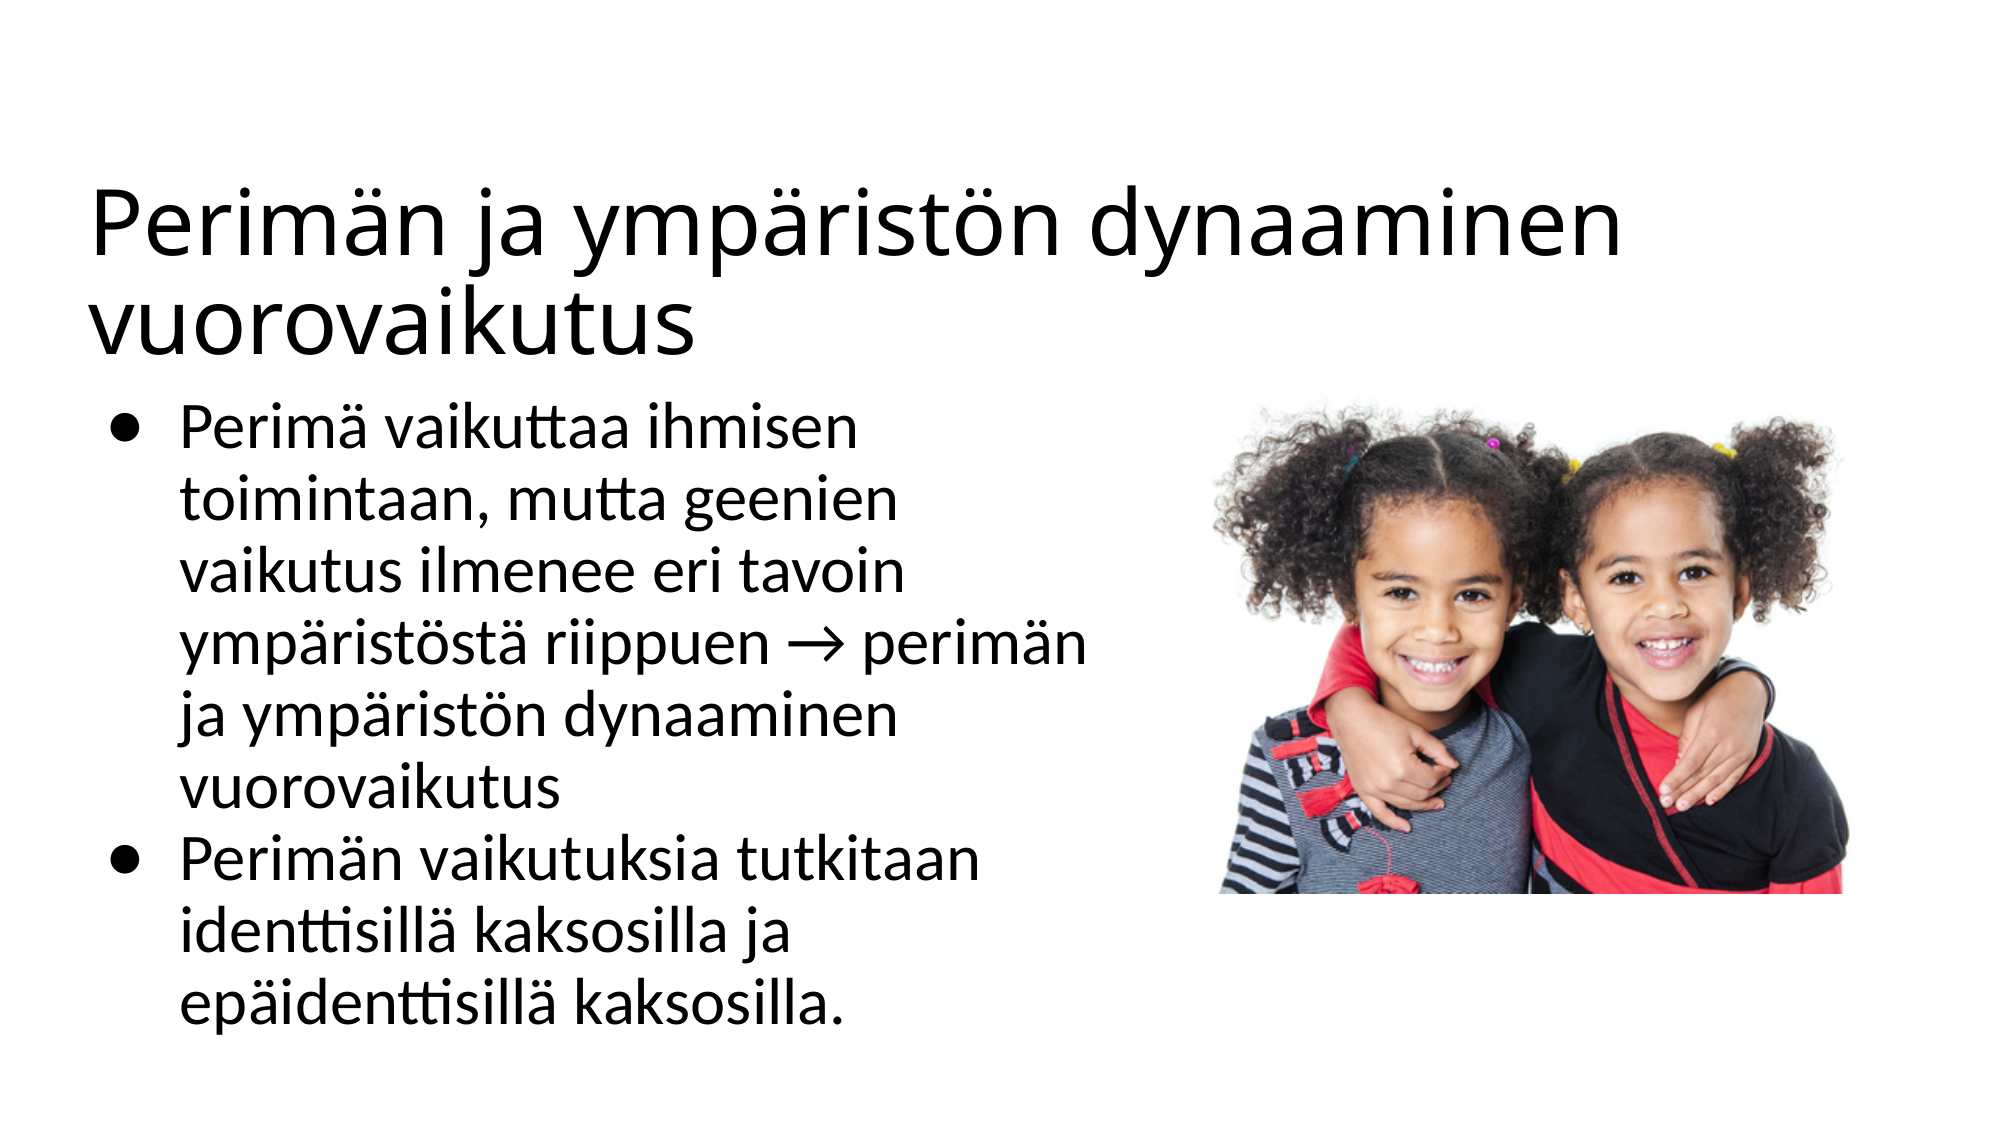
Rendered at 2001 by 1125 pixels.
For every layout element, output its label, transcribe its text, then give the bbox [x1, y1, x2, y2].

title Perimän ja ympäristön dynaaminen vuorovaikutus [68, 156, 1974, 310]
picture [1130, 371, 1912, 894]
list Perimä vaikuttaa ihmisen toimintaan, mutta geenien vaikutus ilmenee eri tavoin ympäristöstä riippuen → perimän ja ympäristön dynaaminen vuorovaikutus Perimän vaikutuksia tutkitaan identtisillä kaksosilla ja epäidenttisillä kaksosilla. [68, 371, 1122, 1058]
